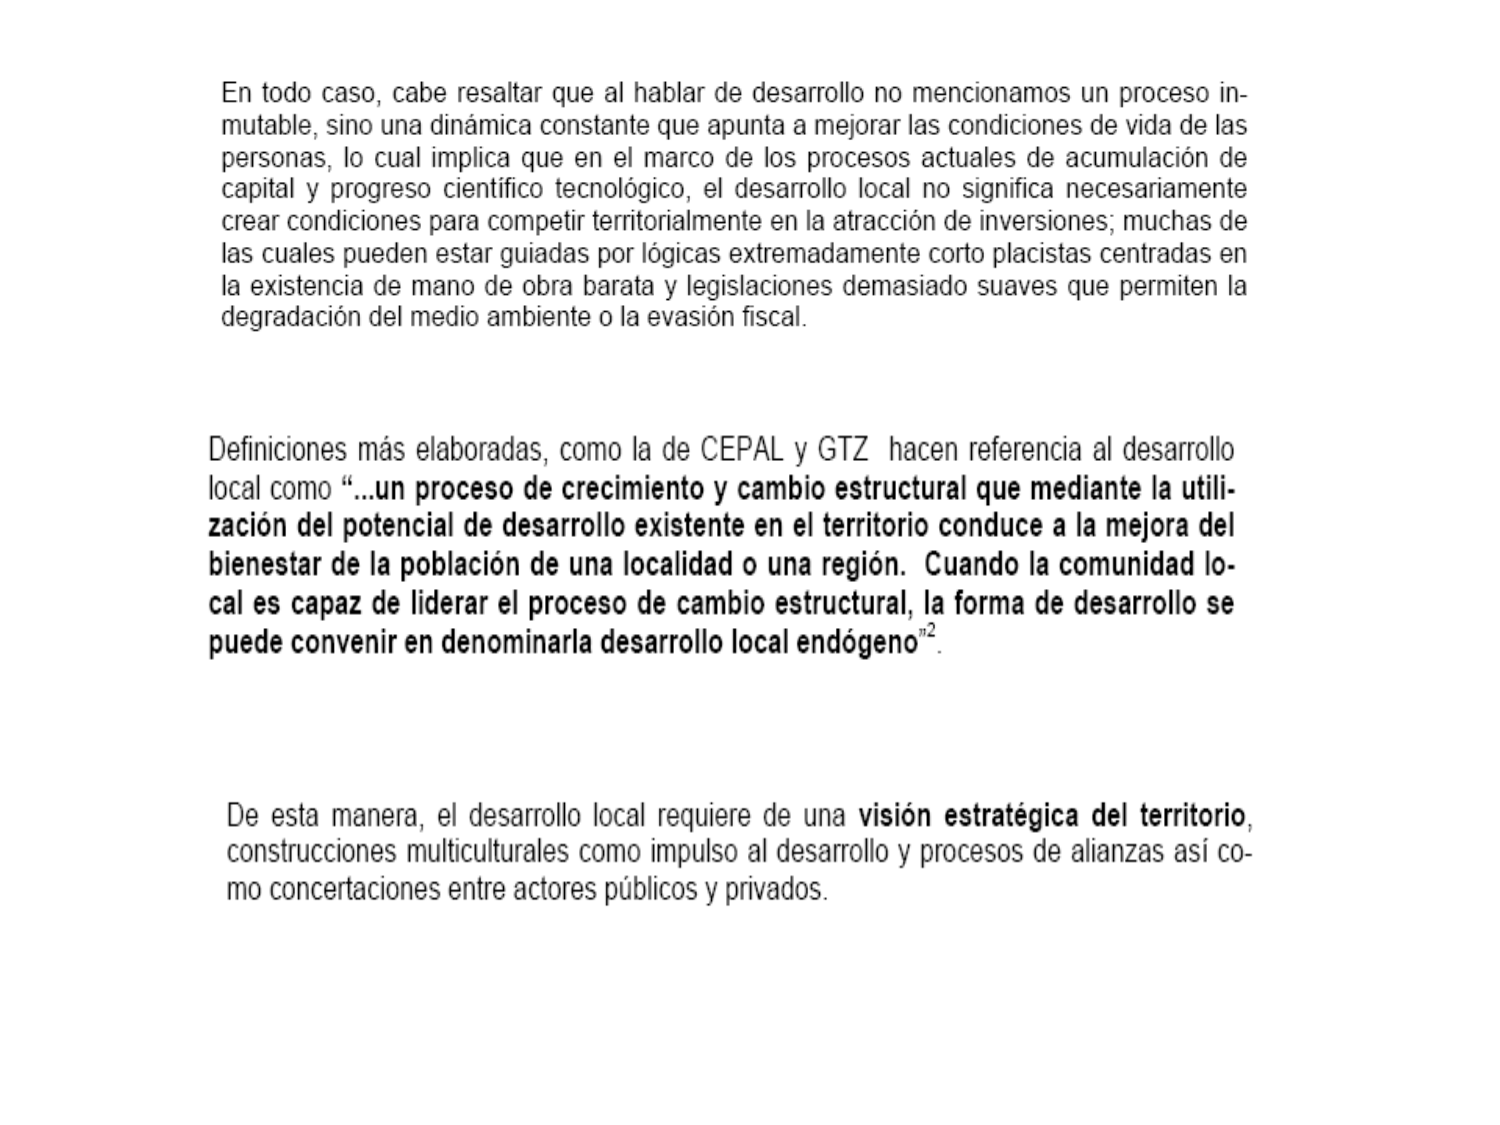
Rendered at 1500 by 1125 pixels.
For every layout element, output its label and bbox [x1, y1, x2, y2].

picture [187, 773, 1282, 926]
picture [175, 419, 1301, 669]
picture [177, 58, 1278, 352]
